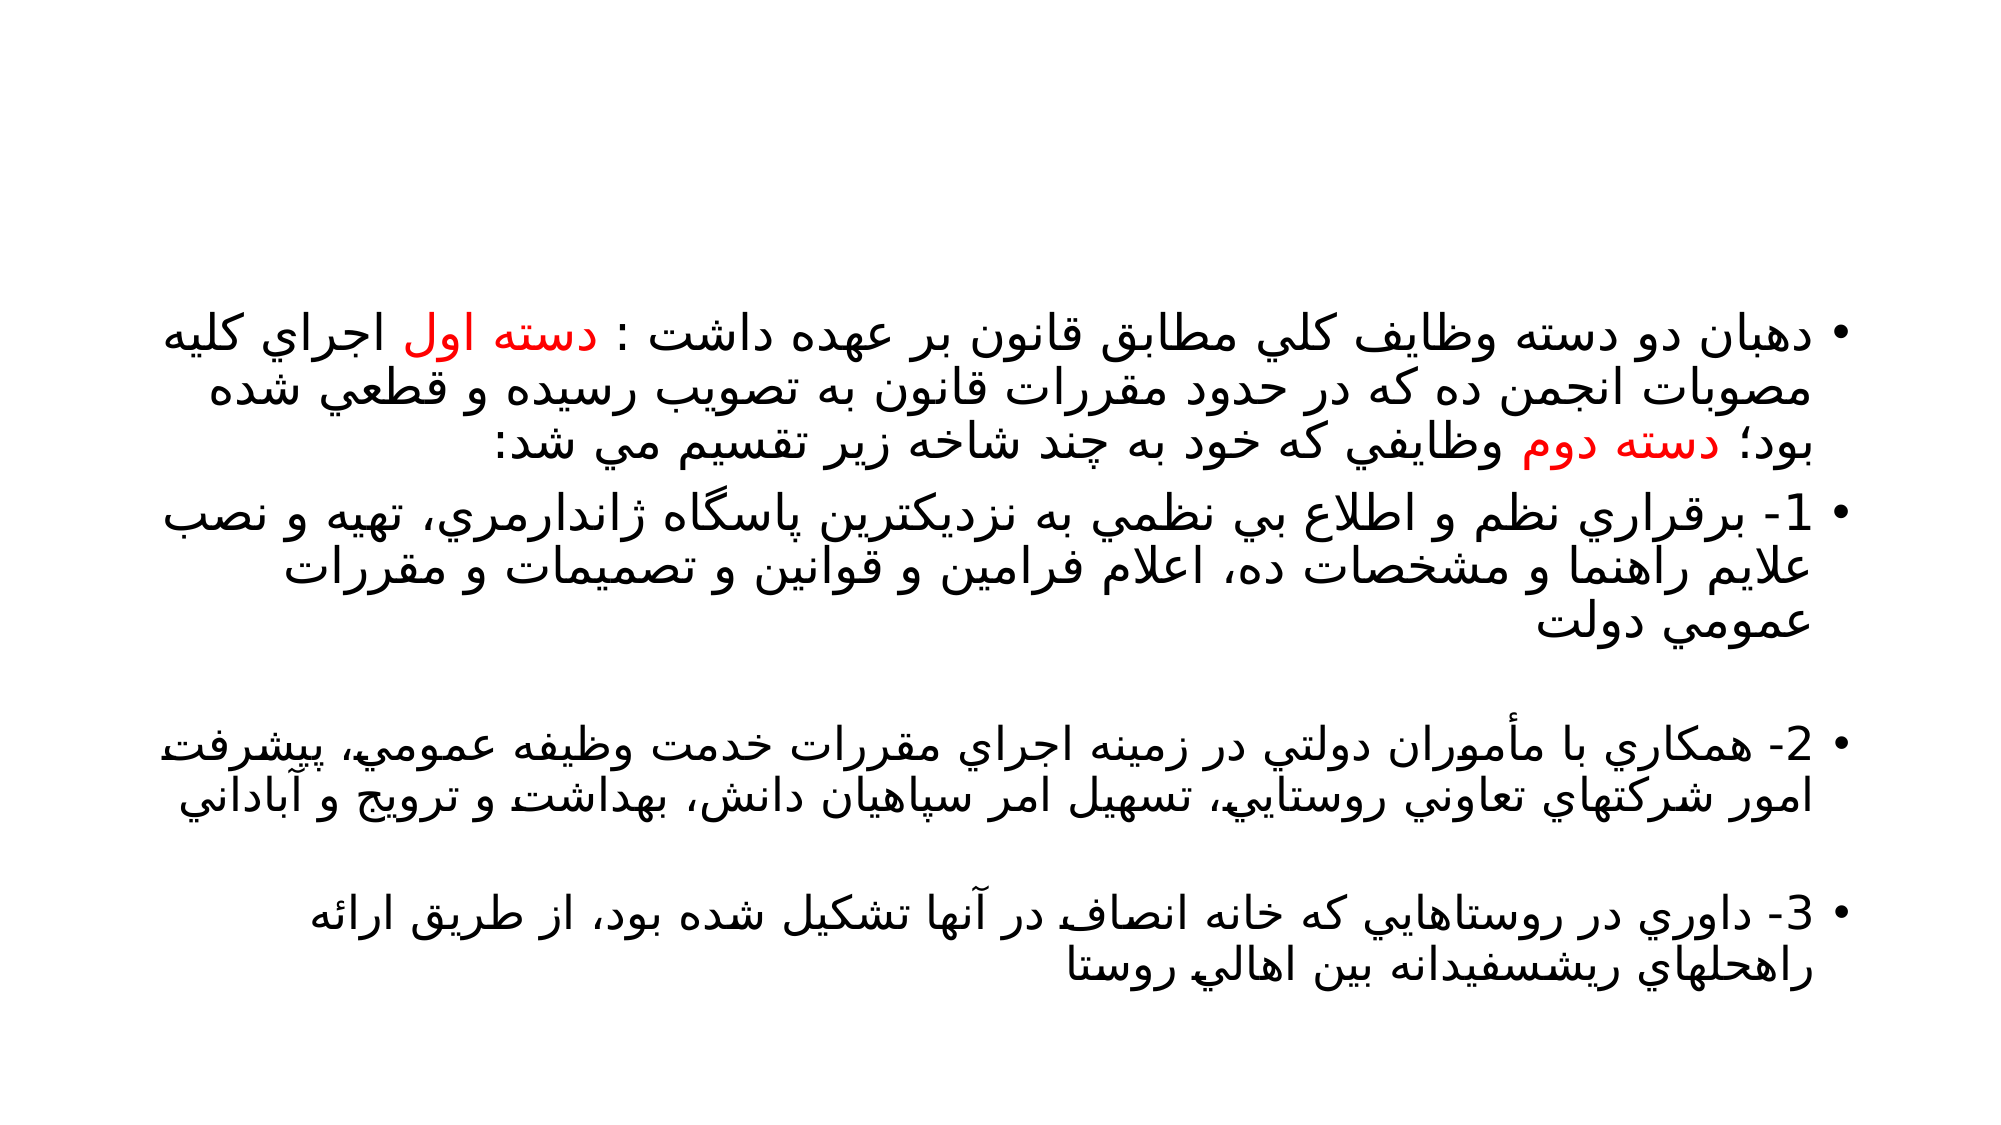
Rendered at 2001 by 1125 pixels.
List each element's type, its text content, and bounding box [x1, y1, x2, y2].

list دهبان دو دسته وظايف كلي مطابق قانون بر عهده داشت : دسته اول اجراي كليه مصوبات انجمن ده كه در حدود مقررات قانون به تصويب رسيده و قطعي شده بود؛ دسته دوم وظايفي كه خود به چند شاخه زير تقسيم مي شد: 1- برقراري نظم و اطلاع بي نظمي به نزديكترين پاسگاه ژاندارمري، تهيه و نصب علايم راهنما و مشخصات ده، اعلام فرامين و قوانين و تصميمات و مقررات عمومي دولت 2- همكاري با مأموران دولتي در زمينه اجراي مقررات خدمت وظيفه عمومي، پيشرفت امور شركتهاي تعاوني روستايي، تسهيل امر سپاهيان دانش، بهداشت و ترويج و آباداني 3- داوري در روستاهايي كه خانه انصاف در آنها تشكيل شده بود، از طريق ارائه راهحلهاي ريشسفيدانه بين اهالي روستا [137, 299, 1863, 1014]
